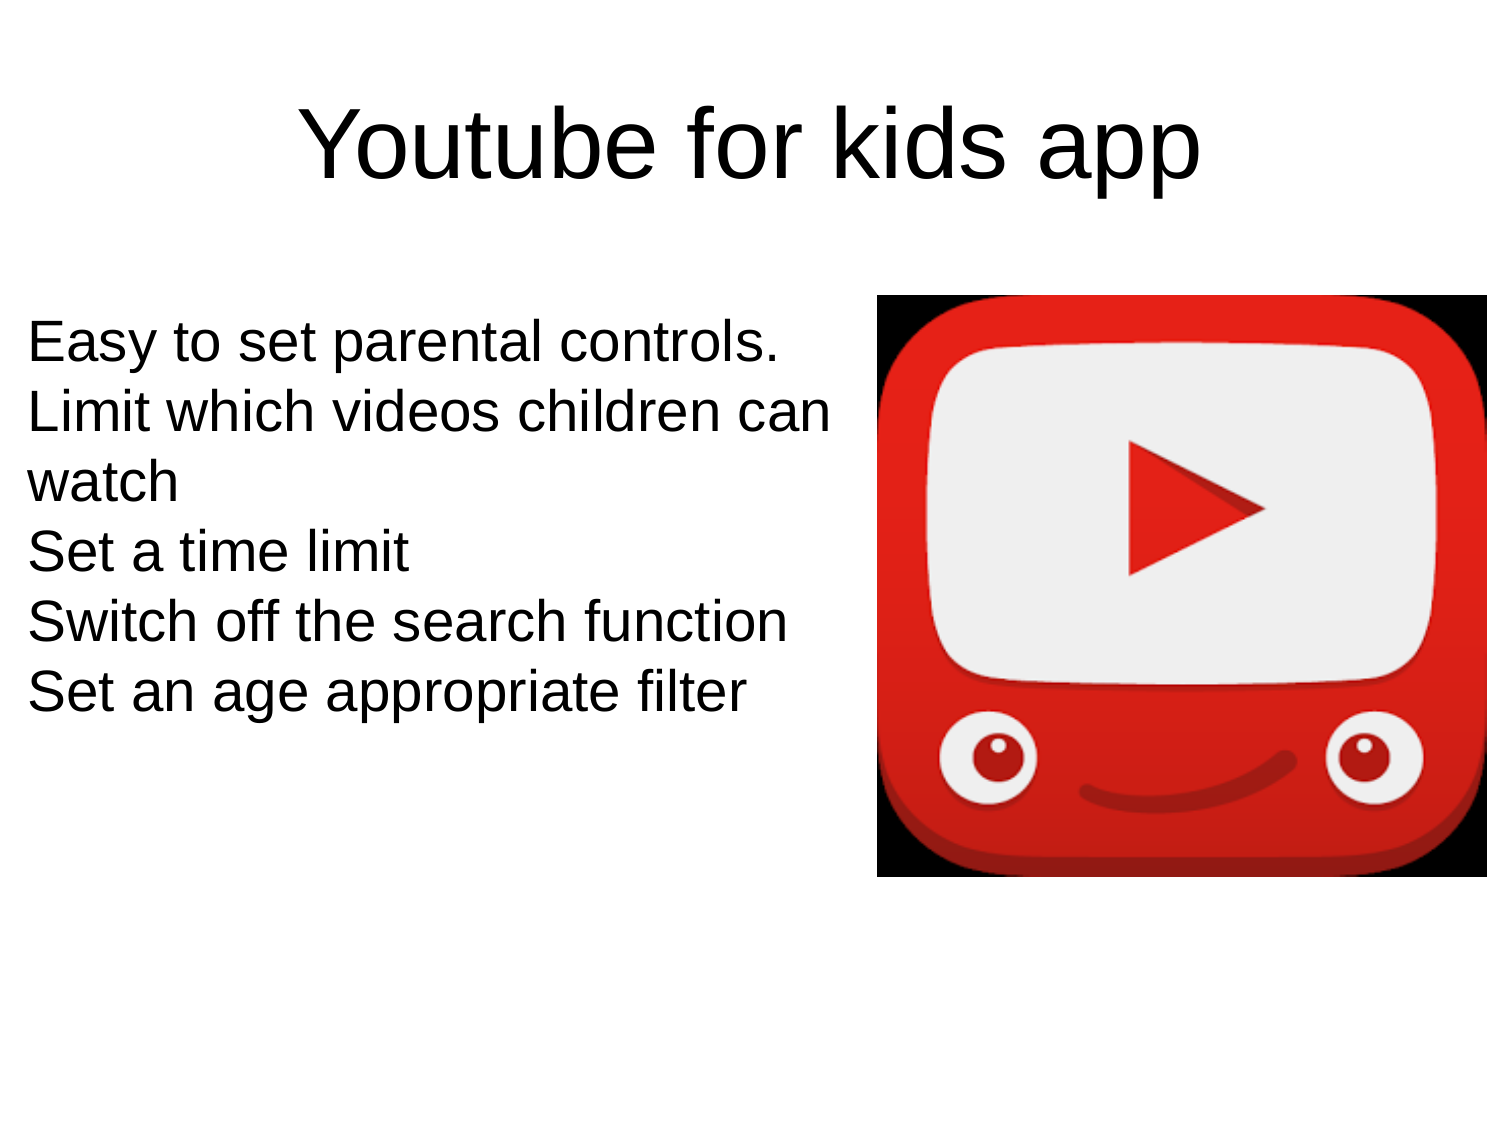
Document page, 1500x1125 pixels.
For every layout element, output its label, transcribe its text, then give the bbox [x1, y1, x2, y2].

picture [877, 295, 1487, 877]
text_box Youtube for kids app [46, 70, 1454, 206]
text_box Easy to set parental controls. Limit which videos children can watch Set a time limit Switch off the search function Set an age appropriate filter [12, 295, 876, 611]
